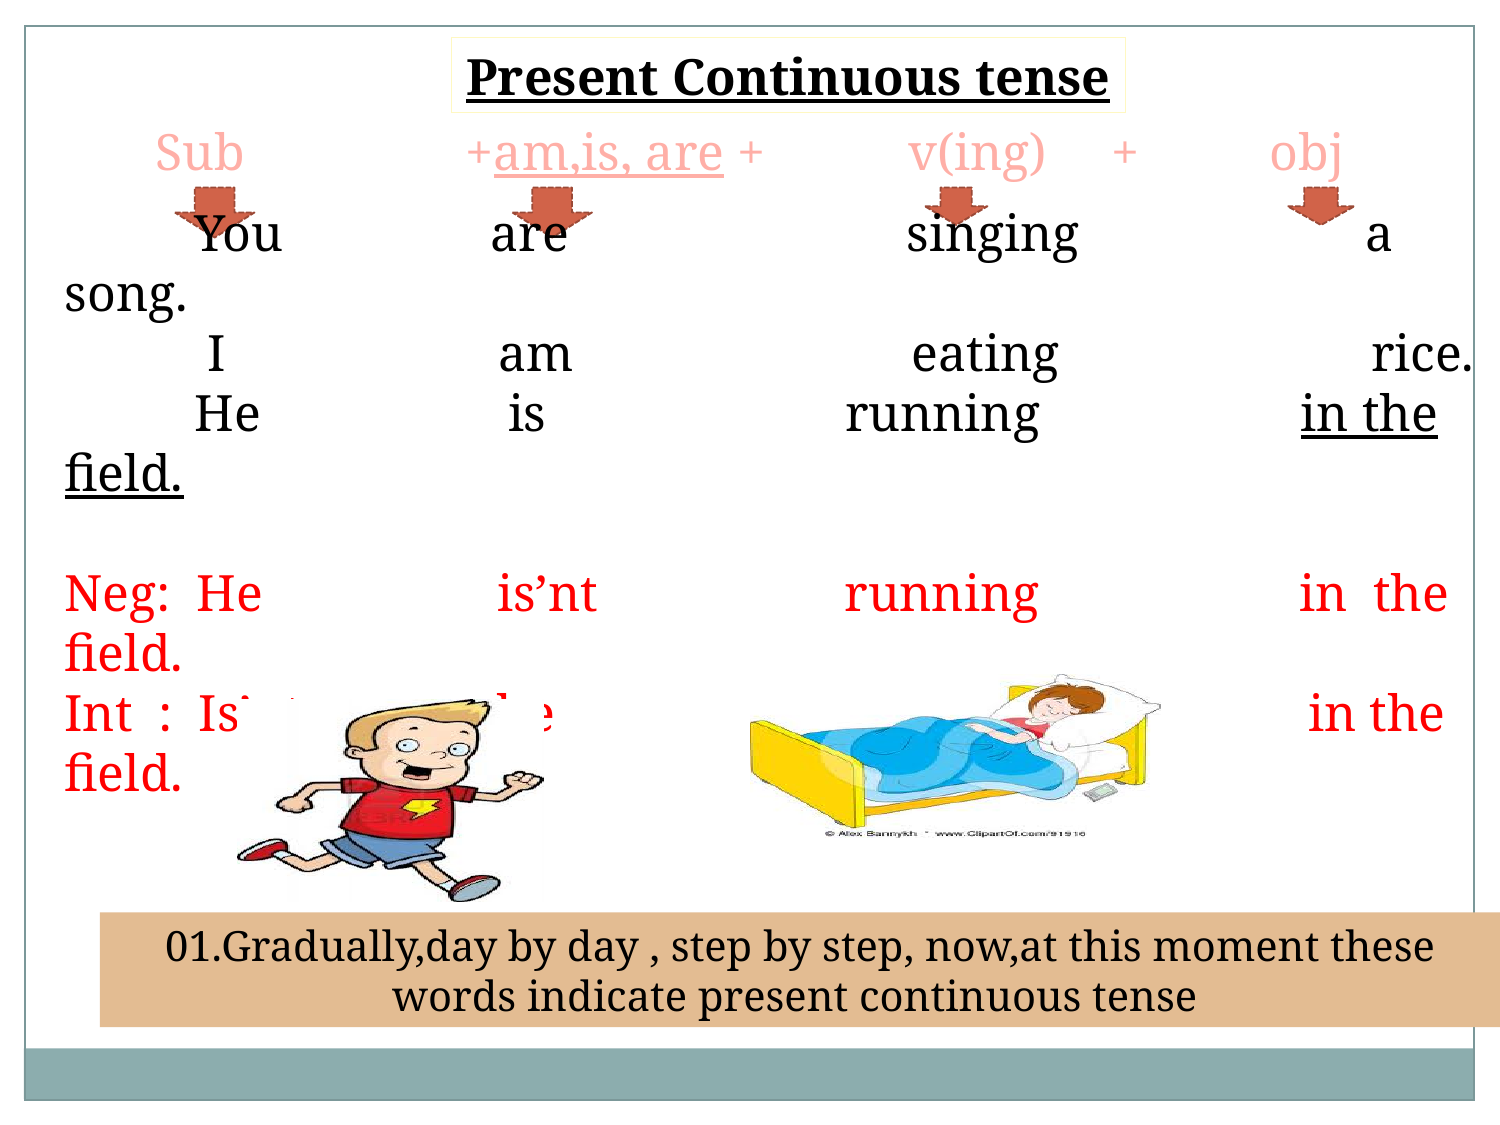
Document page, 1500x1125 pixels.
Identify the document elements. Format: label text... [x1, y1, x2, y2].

text_box You are singing a song. I am eating rice. He is running in the field. Neg: He is’nt running in the field. Int : Is’nt he running in the field. [50, 134, 1500, 1125]
picture [237, 699, 544, 902]
text_box Sub +am,is, are + v(ing) + obj [37, 112, 1463, 188]
text_box 01.Gradually,day by day , step by step, now,at this moment these words indicate present continuous tense [99, 912, 1500, 1028]
picture [749, 674, 1162, 838]
text_box Present Continuous tense [451, 37, 1126, 112]
